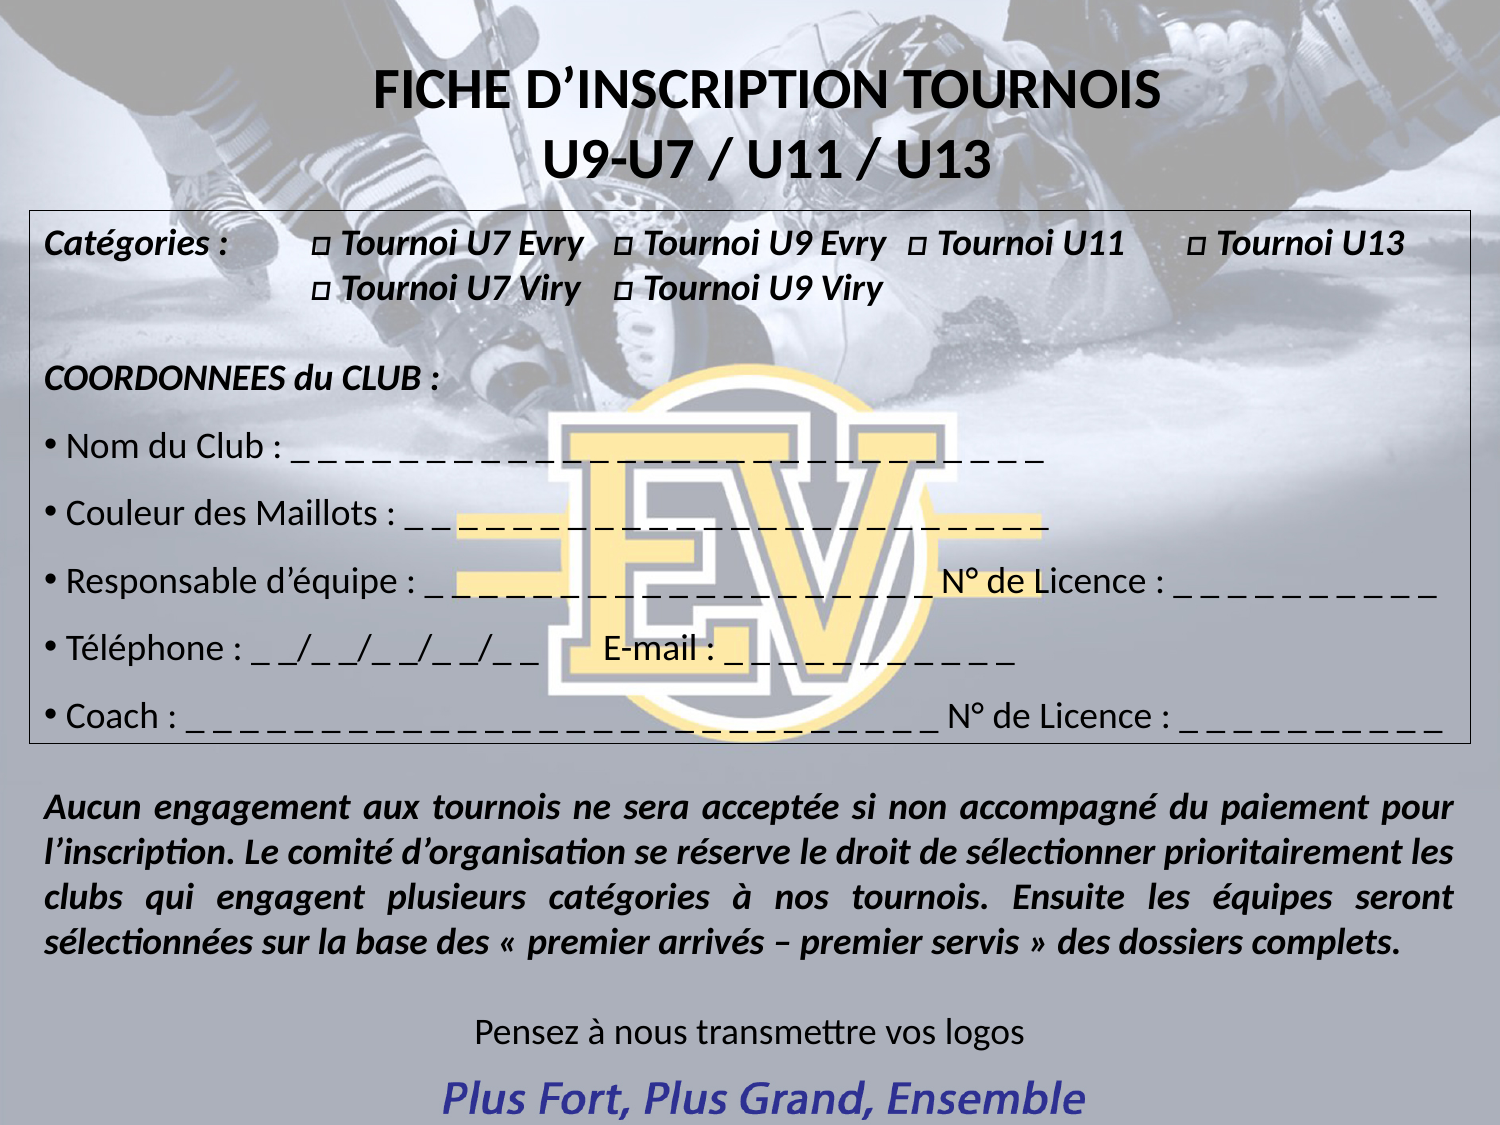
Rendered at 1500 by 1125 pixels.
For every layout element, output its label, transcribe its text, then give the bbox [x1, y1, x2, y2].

text_box Catégories : □ Tournoi U7 Evry □ Tournoi U9 Evry □ Tournoi U11 □ Tournoi U13 □ Tournoi U7 Viry □ Tournoi U9 Viry COORDONNEES du CLUB : Nom du Club : _ _ _ _ _ _ _ _ _ _ _ _ _ _ _ _ _ _ _ _ _ _ _ _ _ _ _ _ Couleur des Maillots : _ _ _ _ _ _ _ _ _ _ _ _ _ _ _ _ _ _ _ _ _ _ _ _ Responsable d’équipe : _ _ _ _ _ _ _ _ _ _ _ _ _ _ _ _ _ _ _ N° de Licence : _ _ _ _ _ _ _ _ _ _ Téléphone : _ _/_ _/_ _/_ _/_ _ E-mail : _ _ _ _ _ _ _ _ _ _ _ Coach : _ _ _ _ _ _ _ _ _ _ _ _ _ _ _ _ _ _ _ _ _ _ _ _ _ _ _ _ N° de Licence : _ _ _ _ _ _ _ _ _ _ [29, 210, 1471, 744]
text_box FICHE D’INSCRIPTION TOURNOIS U9-U7 / U11 / U13 [253, 42, 1282, 198]
picture [0, 0, 1500, 1125]
text_box Aucun engagement aux tournois ne sera acceptée si non accompagné du paiement pour l’inscription. Le comité d’organisation se réserve le droit de sélectionner prioritairement les clubs qui engagent plusieurs catégories à nos tournois. Ensuite les équipes seront sélectionnées sur la base des « premier arrivés – premier servis » des dossiers complets. Pensez à nous transmettre vos logos [29, 775, 1471, 1060]
